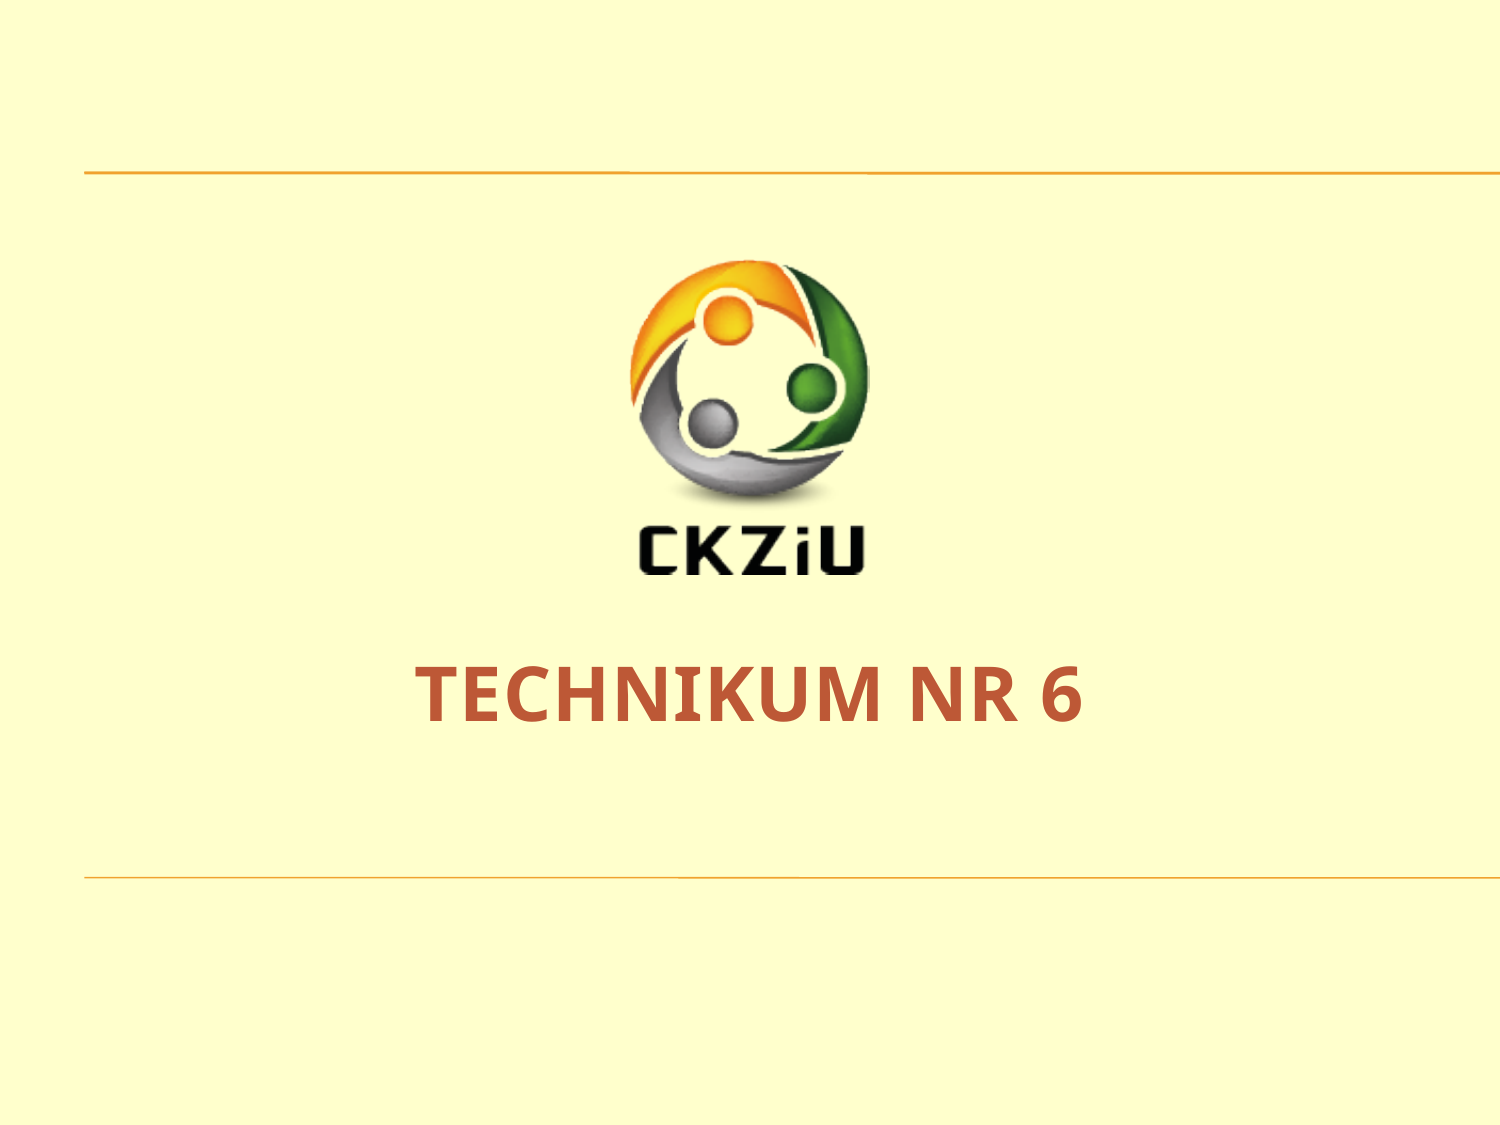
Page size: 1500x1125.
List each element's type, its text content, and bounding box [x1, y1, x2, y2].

picture [629, 259, 871, 575]
text_box TECHNIKUM NR 6 [0, 633, 1500, 752]
